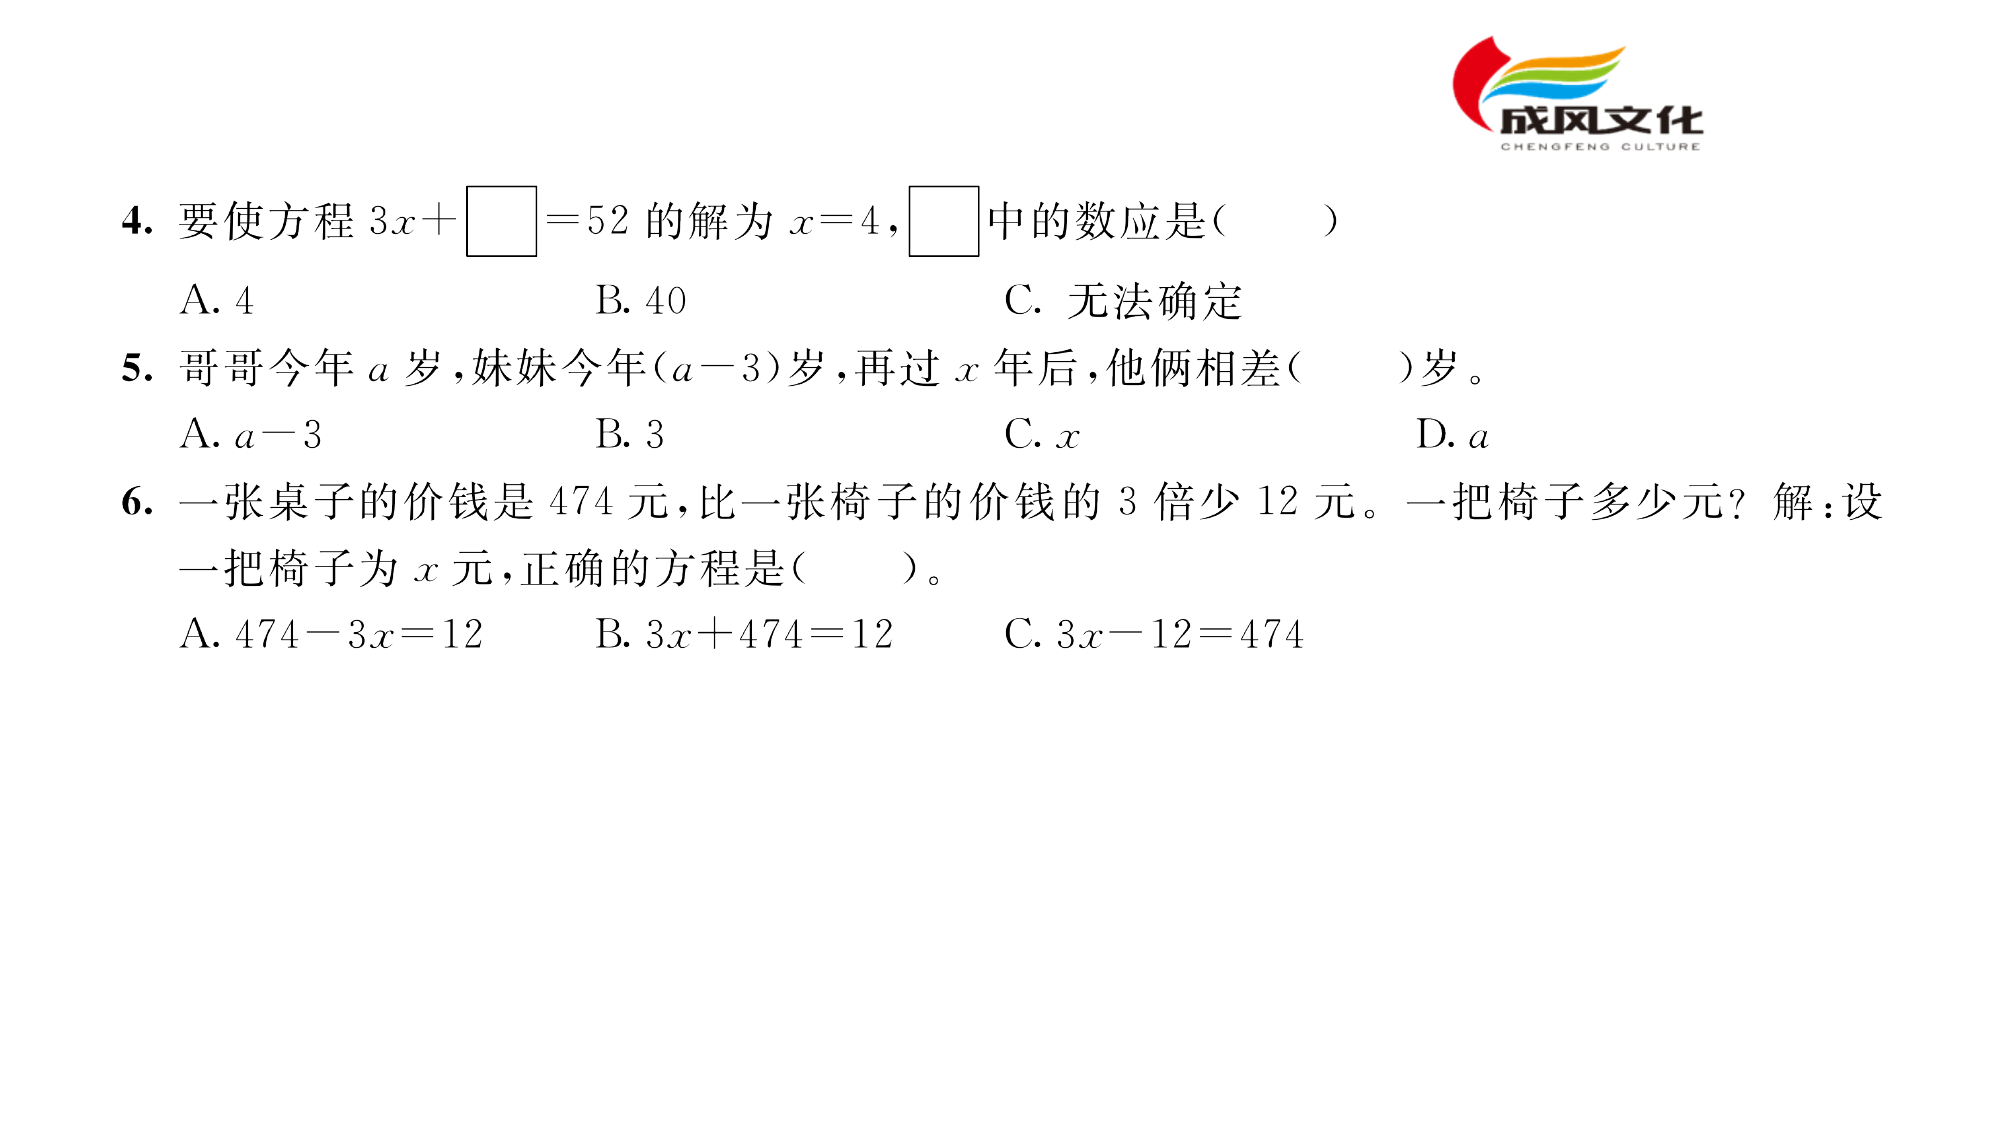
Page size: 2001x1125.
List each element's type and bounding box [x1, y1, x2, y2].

picture [118, 30, 2000, 667]
